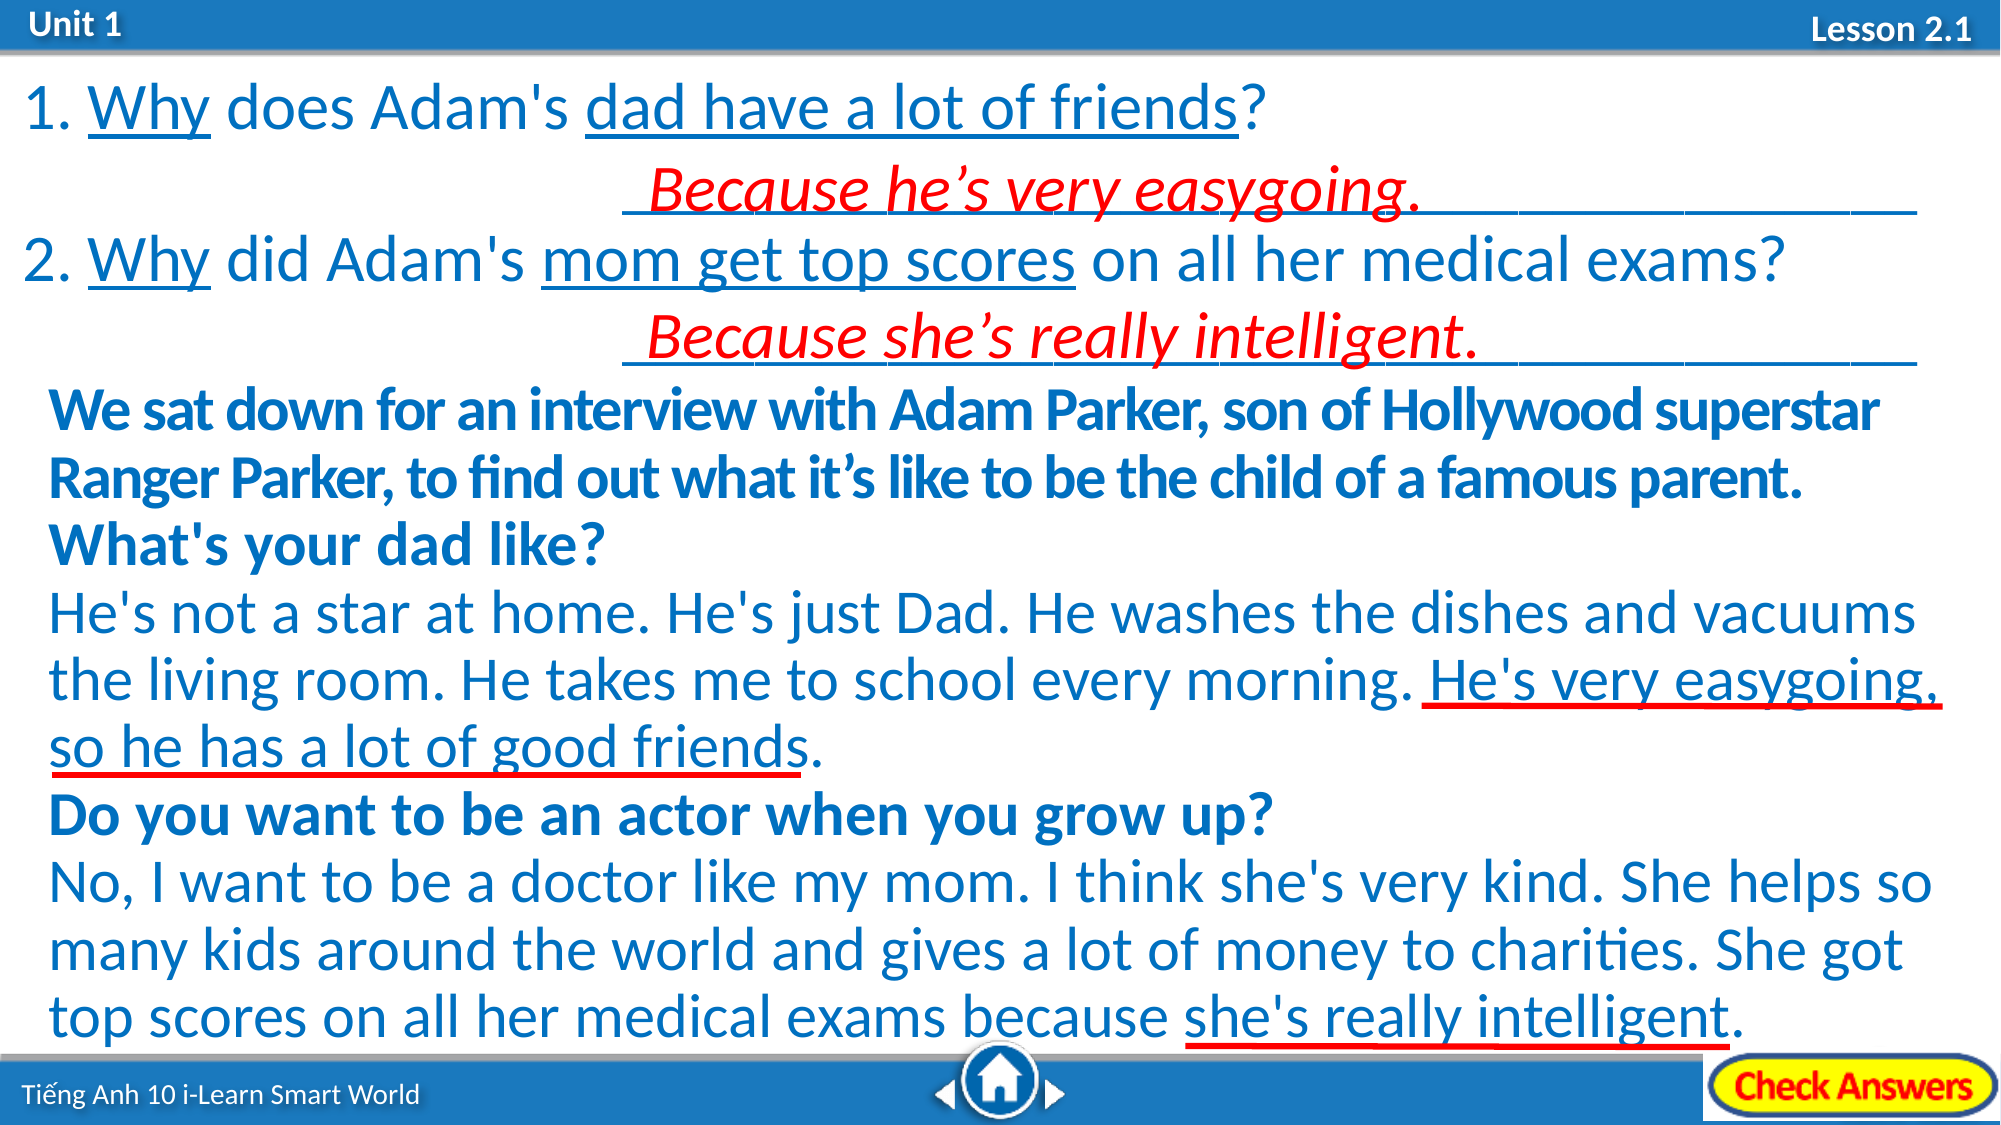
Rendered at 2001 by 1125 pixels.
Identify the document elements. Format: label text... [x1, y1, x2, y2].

text_box We sat down for an interview with Adam Parker, son of Hollywood superstar Ranger Parker, to find out what it’s like to be the child of a famous parent. What's your dad like? He's not a star at home. He's just Dad. He washes the dishes and vacuums the living room. He takes me to school every morning. He's very easygoing, so he has a lot of good friends. Do you want to be an actor when you grow up? No, I want to be a doctor like my mom. I think she's very kind. She helps so many kids around the world and gives a lot of money to charities. She got top scores on all her medical exams because she's really intelligent. [33, 369, 2000, 1059]
text_box Because she’s really intelligent. [631, 299, 1675, 379]
picture [0, 0, 2001, 1125]
text_box 1. Why does Adam's dad have a lot of friends? _______________________________________ 2. Why did Adam's mom get top scores on all her medical exams? _______________________________________ [7, 61, 2000, 457]
text_box Because he’s very easygoing. [633, 137, 1499, 232]
